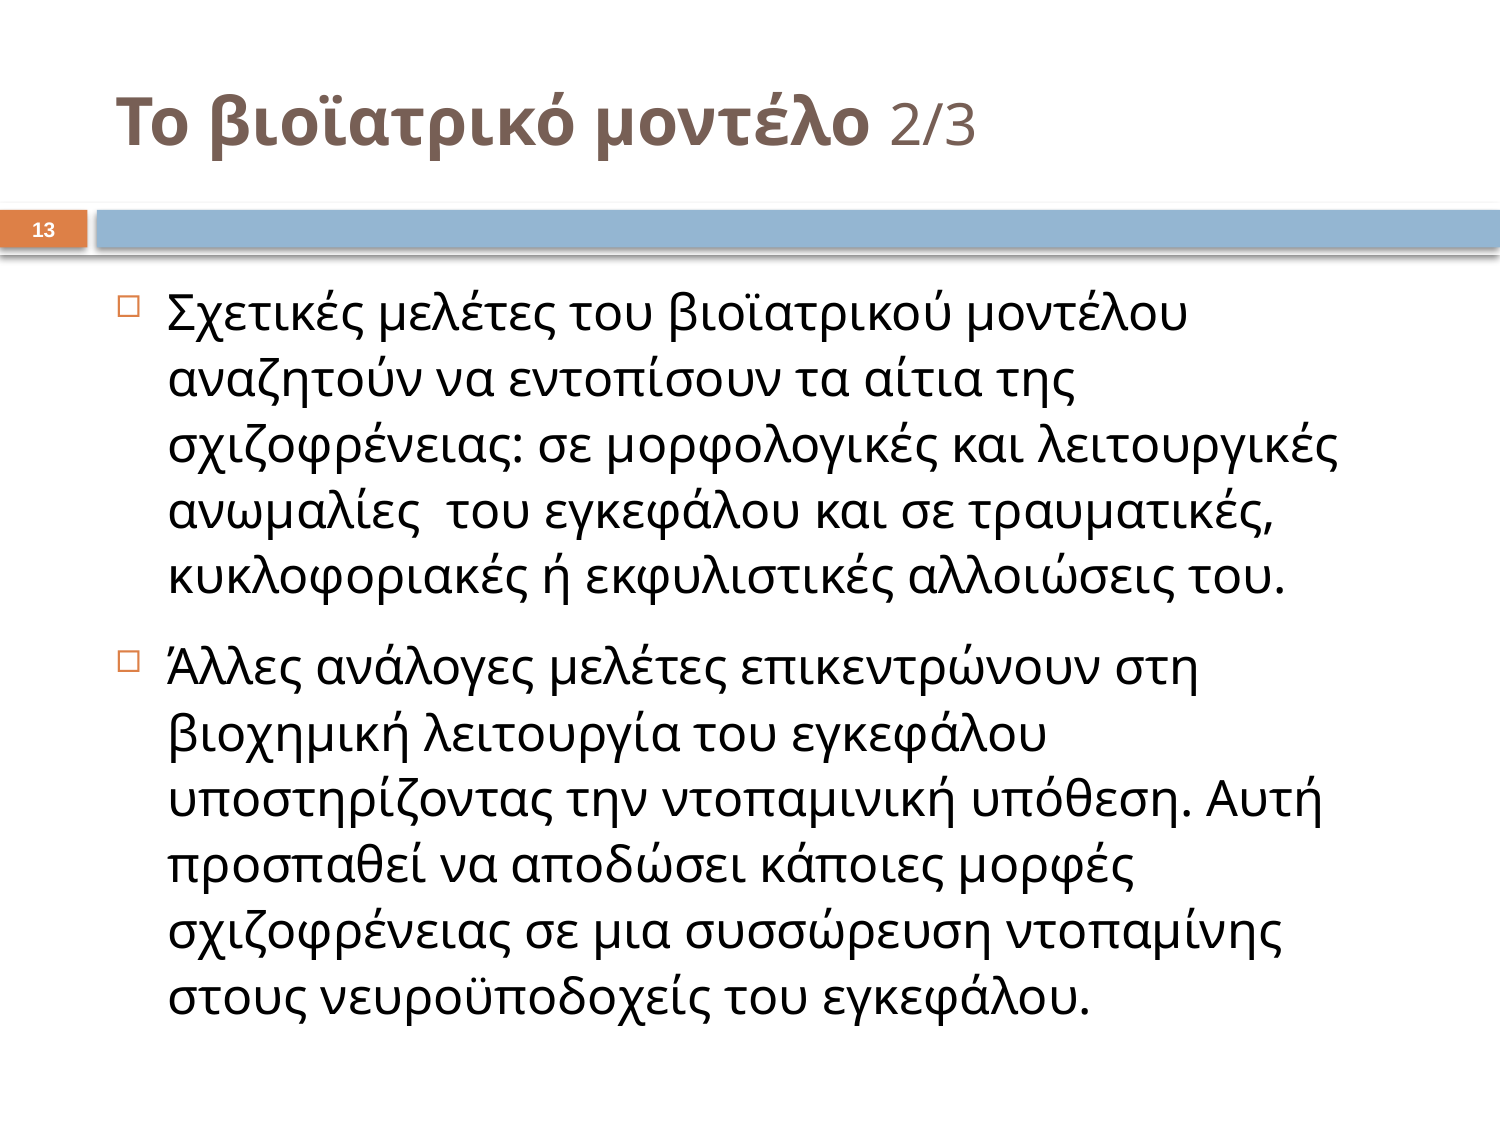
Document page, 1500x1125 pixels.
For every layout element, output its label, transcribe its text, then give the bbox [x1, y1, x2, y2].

list Σχετικές μελέτες του βιοϊατρικού μοντέλου αναζητούν να εντοπίσουν τα αίτια της σχιζοφρένειας: σε μορφολογικές και λειτουργικές ανωμαλίες του εγκεφάλου και σε τραυματικές, κυκλοφοριακές ή εκφυλιστικές αλλοιώσεις του. Άλλες ανάλογες μελέτες επικεντρώνουν στη βιοχημική λειτουργία του εγκεφάλου υποστηρίζοντας την ντοπαμινική υπόθεση. Αυτή προσπαθεί να αποδώσει κάποιες μορφές σχιζοφρένειας σε μια συσσώρευση ντοπαμίνης στους νευροϋποδοχείς του εγκεφάλου. [100, 266, 1438, 1024]
slide_number 12 [0, 208, 88, 249]
title Το βιοϊατρικό μοντέλο 2/3 [100, 37, 1438, 200]
